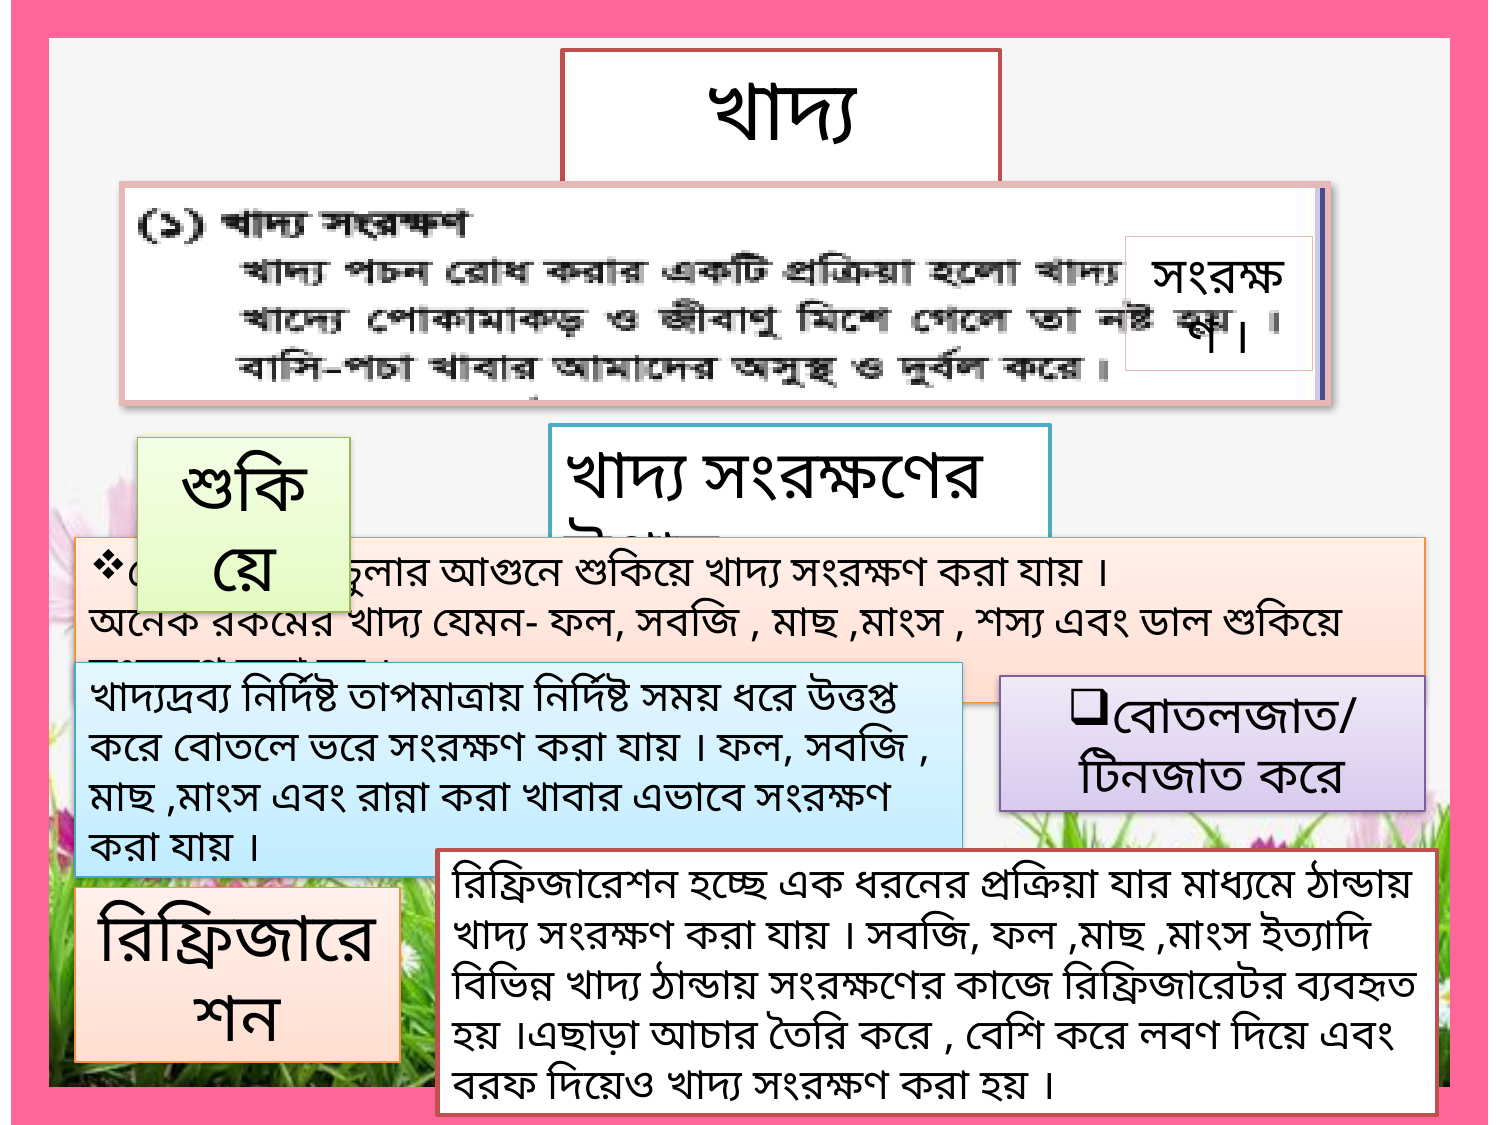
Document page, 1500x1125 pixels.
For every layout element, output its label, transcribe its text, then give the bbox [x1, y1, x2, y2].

text_box রিফ্রিজারেশন হচ্ছে এক ধরনের প্রক্রিয়া যার মাধ্যমে ঠান্ডায় খাদ্য সংরক্ষণ করা যায় । সবজি, ফল ,মাছ ,মাংস ইত্যাদি বিভিন্ন খাদ্য ঠান্ডায় সংরক্ষণের কাজে রিফ্রিজারেটর ব্যবহৃত হয় ।এছাড়া আচার তৈরি করে , বেশি করে লবণ দিয়ে এবং বরফ দিয়েও খাদ্য সংরক্ষণ করা হয় । [435, 1096, 1439, 1117]
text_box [124, 187, 1326, 401]
picture [48, 37, 1451, 1088]
